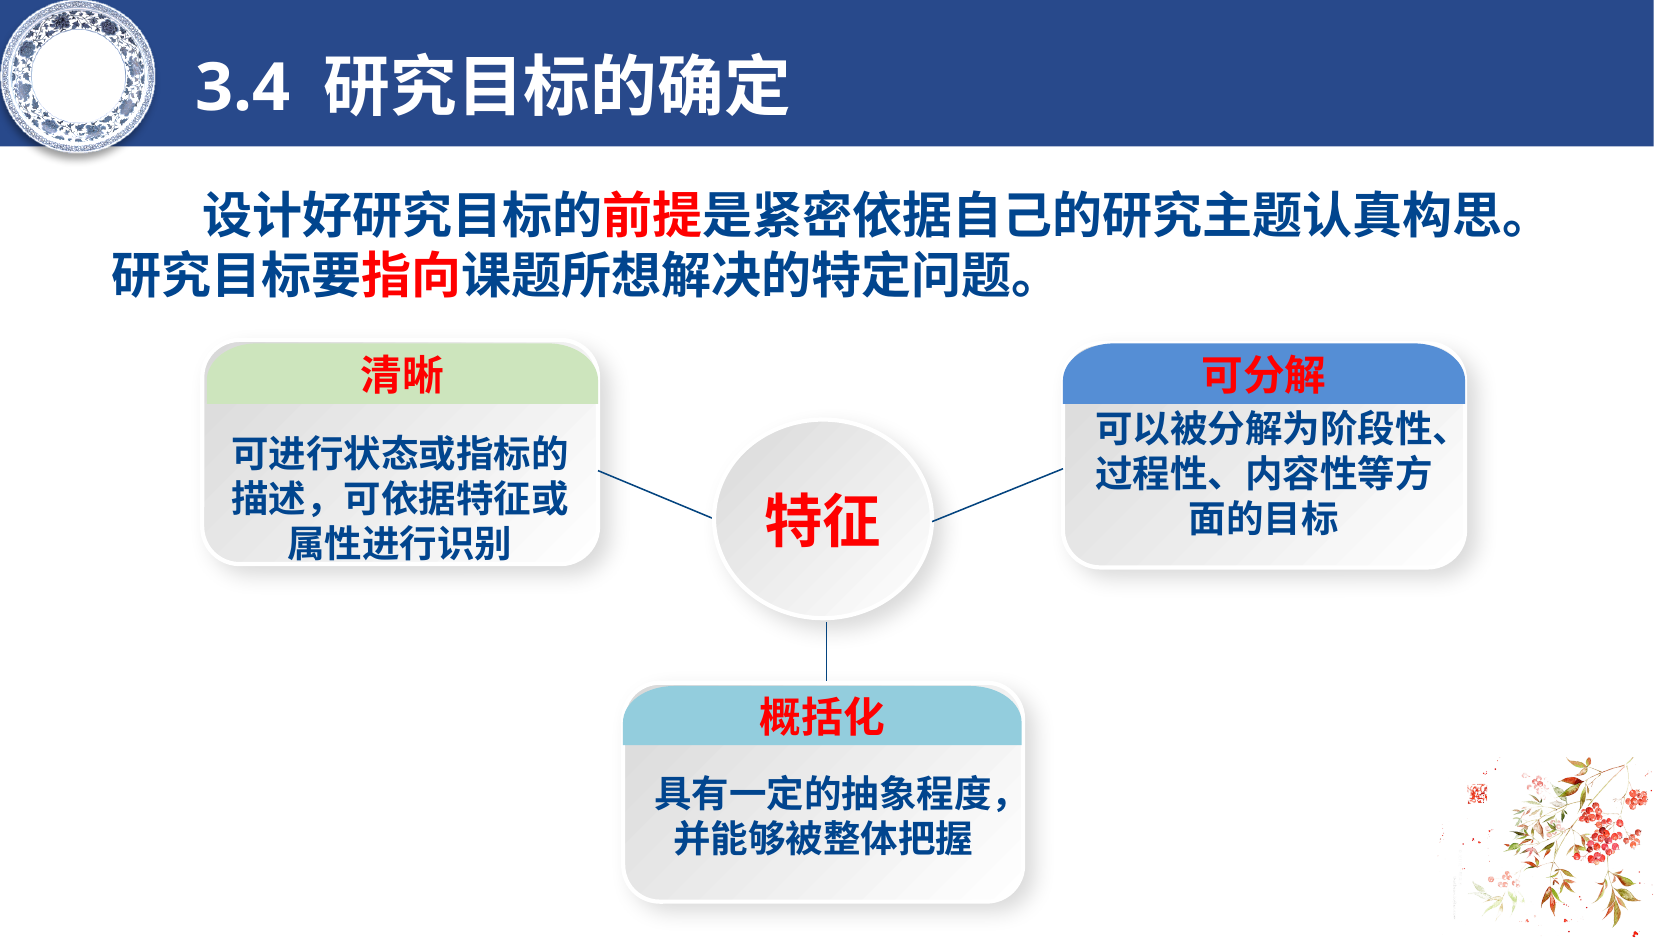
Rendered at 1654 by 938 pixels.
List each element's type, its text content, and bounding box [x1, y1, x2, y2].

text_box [1062, 343, 1466, 568]
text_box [597, 470, 715, 520]
text_box 3.4 研究目标的确定 [182, 36, 1407, 132]
picture [0, 0, 178, 177]
text_box 设计好研究目标的前提是紧密依据自己的研究主题认真构思。研究目标要指向课题所想解决的特定问题。 [97, 176, 1579, 312]
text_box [931, 468, 1064, 522]
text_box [622, 682, 1024, 902]
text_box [201, 339, 599, 565]
text_box 特征 [712, 417, 934, 621]
picture [1437, 712, 1654, 938]
text_box [183, 0, 1654, 148]
